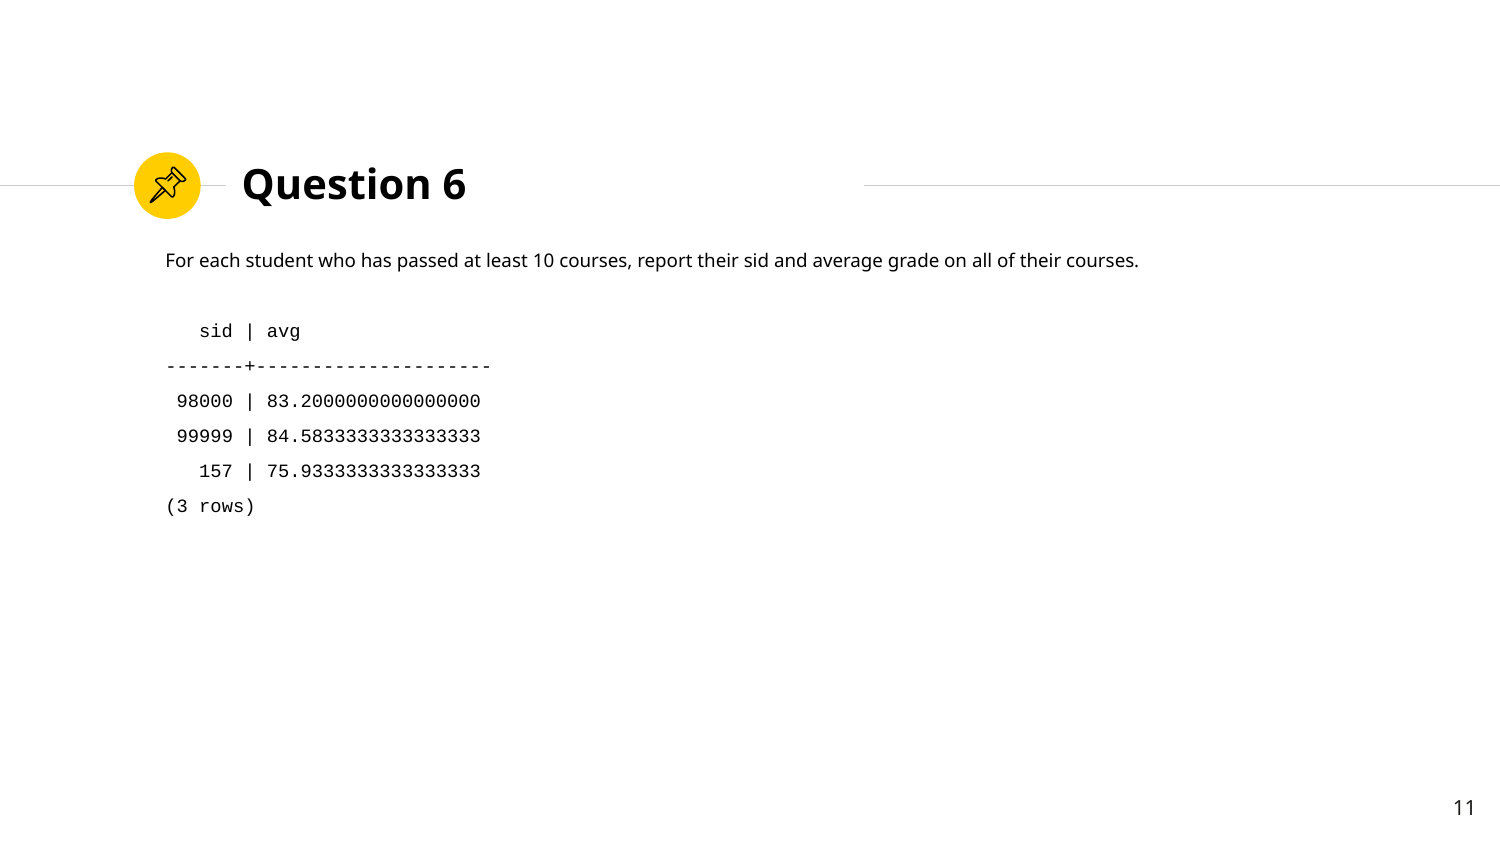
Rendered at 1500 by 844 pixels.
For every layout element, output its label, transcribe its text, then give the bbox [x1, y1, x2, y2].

title Question 6 [226, 146, 863, 219]
list For each student who has passed at least 10 courses, report their sid and average grade on all of their courses. sid | avg -------+--------------------- 98000 | 83.2000000000000000 99999 | 84.5833333333333333 157 | 75.9333333333333333 (3 rows) [150, 233, 1352, 780]
slide_number 11 [1401, 779, 1492, 844]
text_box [150, 166, 186, 203]
